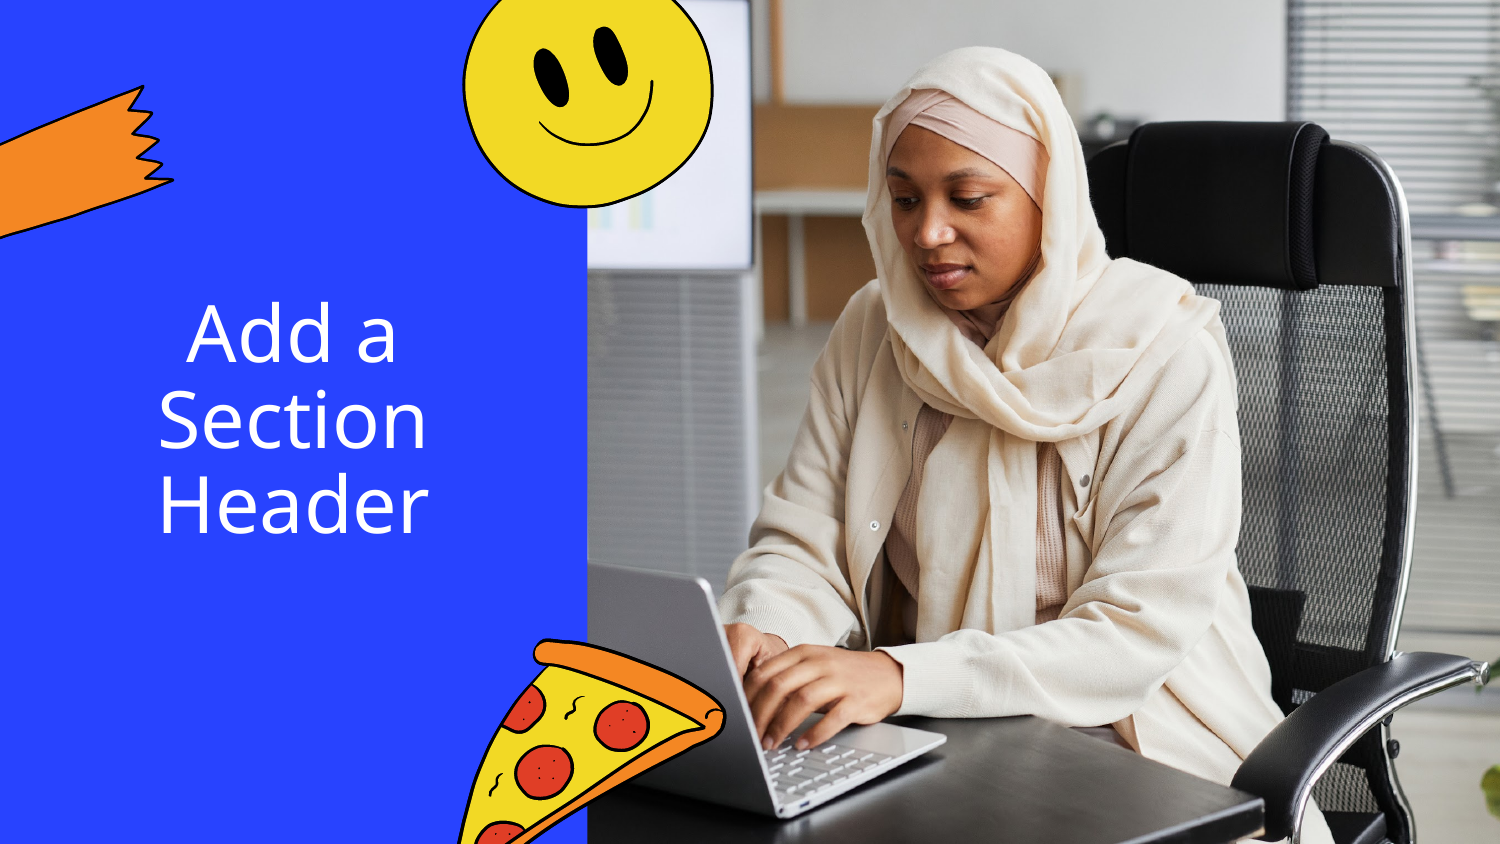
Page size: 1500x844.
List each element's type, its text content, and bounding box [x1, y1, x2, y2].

text_box Add a Section Header [84, 294, 503, 552]
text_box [447, 638, 727, 844]
picture [587, 0, 1500, 844]
text_box [0, 84, 175, 240]
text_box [462, 0, 713, 207]
text_box [0, 88, 169, 237]
